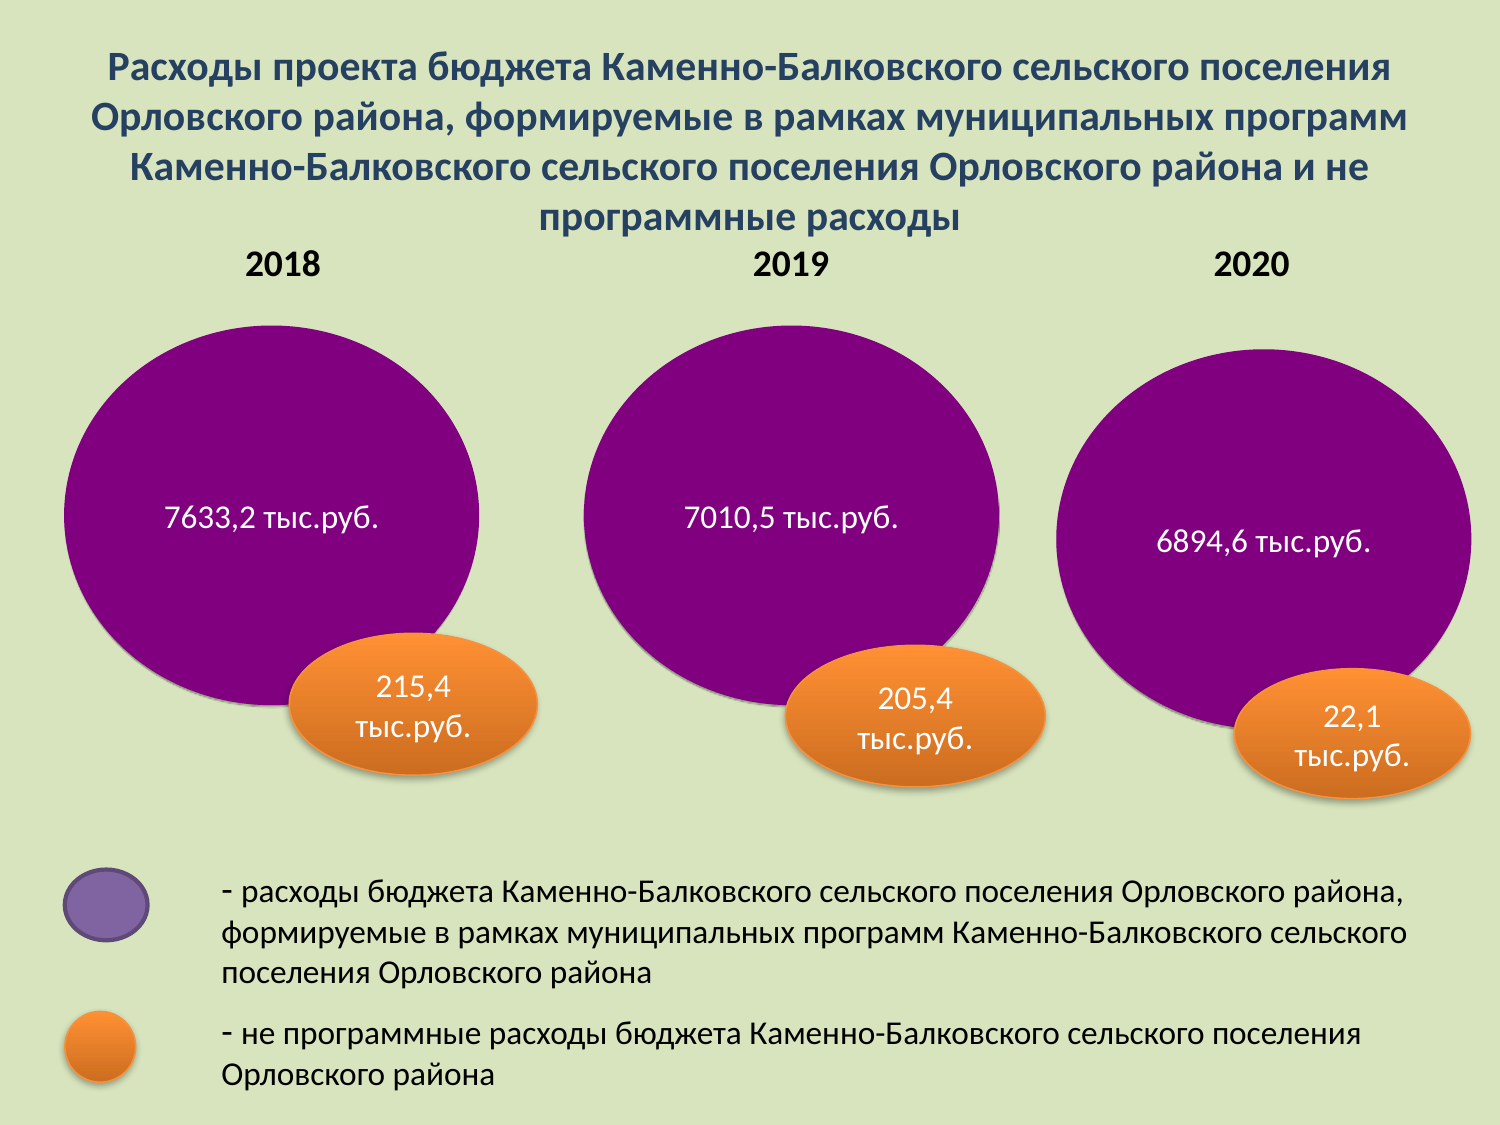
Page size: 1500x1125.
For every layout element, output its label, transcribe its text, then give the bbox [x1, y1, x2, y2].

text_box 2020 [1198, 231, 1317, 292]
text_box 7633,2 тыс.руб. [64, 326, 479, 705]
text_box [64, 1010, 137, 1084]
text_box - расходы бюджета Каменно-Балковского сельского поселения Орловского района, формируемые в рамках муниципальных программ Каменно-Балковского сельского поселения Орловского района [206, 857, 1471, 998]
text_box 2018 [230, 231, 349, 292]
text_box 7010,5 тыс.руб. [584, 326, 999, 705]
text_box [62, 867, 150, 943]
text_box 6894,6 тыс.руб. [1057, 350, 1471, 726]
text_box - не программные расходы бюджета Каменно-Балковского сельского поселения Орловского района [206, 999, 1483, 1100]
text_box 205,4 тыс.руб. [784, 644, 1047, 788]
text_box 2019 [738, 231, 857, 292]
text_box 215,4 тыс.руб. [288, 632, 539, 776]
text_box 22,1 тыс.руб. [1233, 667, 1472, 800]
title Расходы проекта бюджета Каменно-Балковского сельского поселения Орловского района, формируемые в рамках муниципальных программ Каменно-Балковского сельского поселения Орловского района и не программные расходы [74, 44, 1426, 233]
